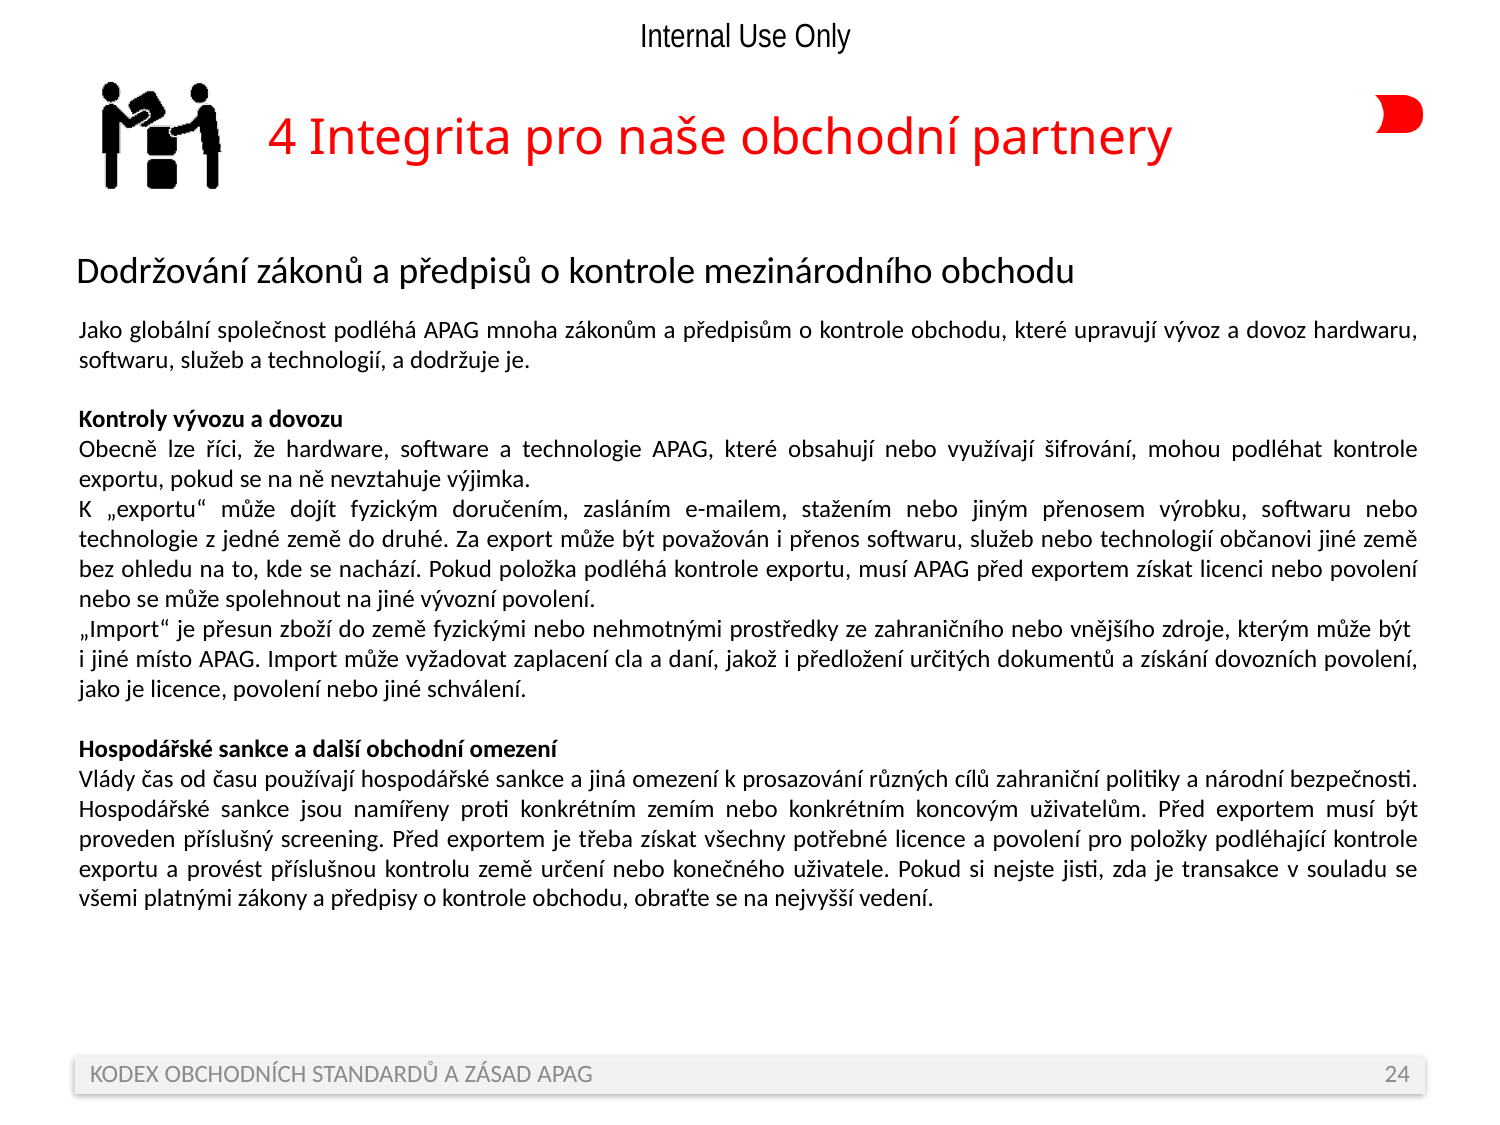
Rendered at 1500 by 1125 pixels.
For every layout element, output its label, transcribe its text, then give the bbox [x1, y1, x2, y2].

text_box Dodržování zákonů a předpisů o kontrole mezinárodního obchodu [61, 238, 1114, 299]
picture [1375, 95, 1423, 133]
footer KODEX OBCHODNÍCH STANDARDŮ A ZÁSAD APAG [75, 1042, 988, 1103]
slide_number 24 [1074, 1042, 1425, 1103]
title 4 Integrita pro naše obchodní partnery [253, 75, 1347, 194]
picture [100, 73, 223, 197]
text_box Jako globální společnost podléhá APAG mnoha zákonům a předpisům o kontrole obchodu, které upravují vývoz a dovoz hardwaru, softwaru, služeb a technologií, a dodržuje je. Kontroly vývozu a dovozu Obecně lze říci, že hardware, software a technologie APAG, které obsahují nebo využívají šifrování, mohou podléhat kontrole exportu, pokud se na ně nevztahuje výjimka. K „exportu“ může dojít fyzickým doručením, zasláním e-mailem, stažením nebo jiným přenosem výrobku, softwaru nebo technologie z jedné země do druhé. Za export může být považován i přenos softwaru, služeb nebo technologií občanovi jiné země bez ohledu na to, kde se nachází. Pokud položka podléhá kontrole exportu, musí APAG před exportem získat licenci nebo povolení nebo se může spolehnout na jiné vývozní povolení. „Import“ je přesun zboží do země fyzickými nebo nehmotnými prostředky ze zahraničního nebo vnějšího zdroje, kterým může být i jiné místo APAG. Import může vyžadovat zaplacení cla a daní, jakož i předložení určitých dokumentů a získání dovozních povolení, jako je licence, povolení nebo jiné schválení. Hospodářské sankce a další obchodní omezení Vlády čas od času používají hospodářské sankce a jiná omezení k prosazování různých cílů zahraniční politiky a národní bezpečnosti. Hospodářské sankce jsou namířeny proti konkrétním zemím nebo konkrétním koncovým uživatelům. Před exportem musí být proveden příslušný screening. Před exportem je třeba získat všechny potřebné licence a povolení pro položky podléhající kontrole exportu a provést příslušnou kontrolu země určení nebo konečného uživatele. Pokud si nejste jisti, zda je transakce v souladu se všemi platnými zákony a předpisy o kontrole obchodu, obraťte se na nejvyšší vedení. [64, 305, 1436, 920]
